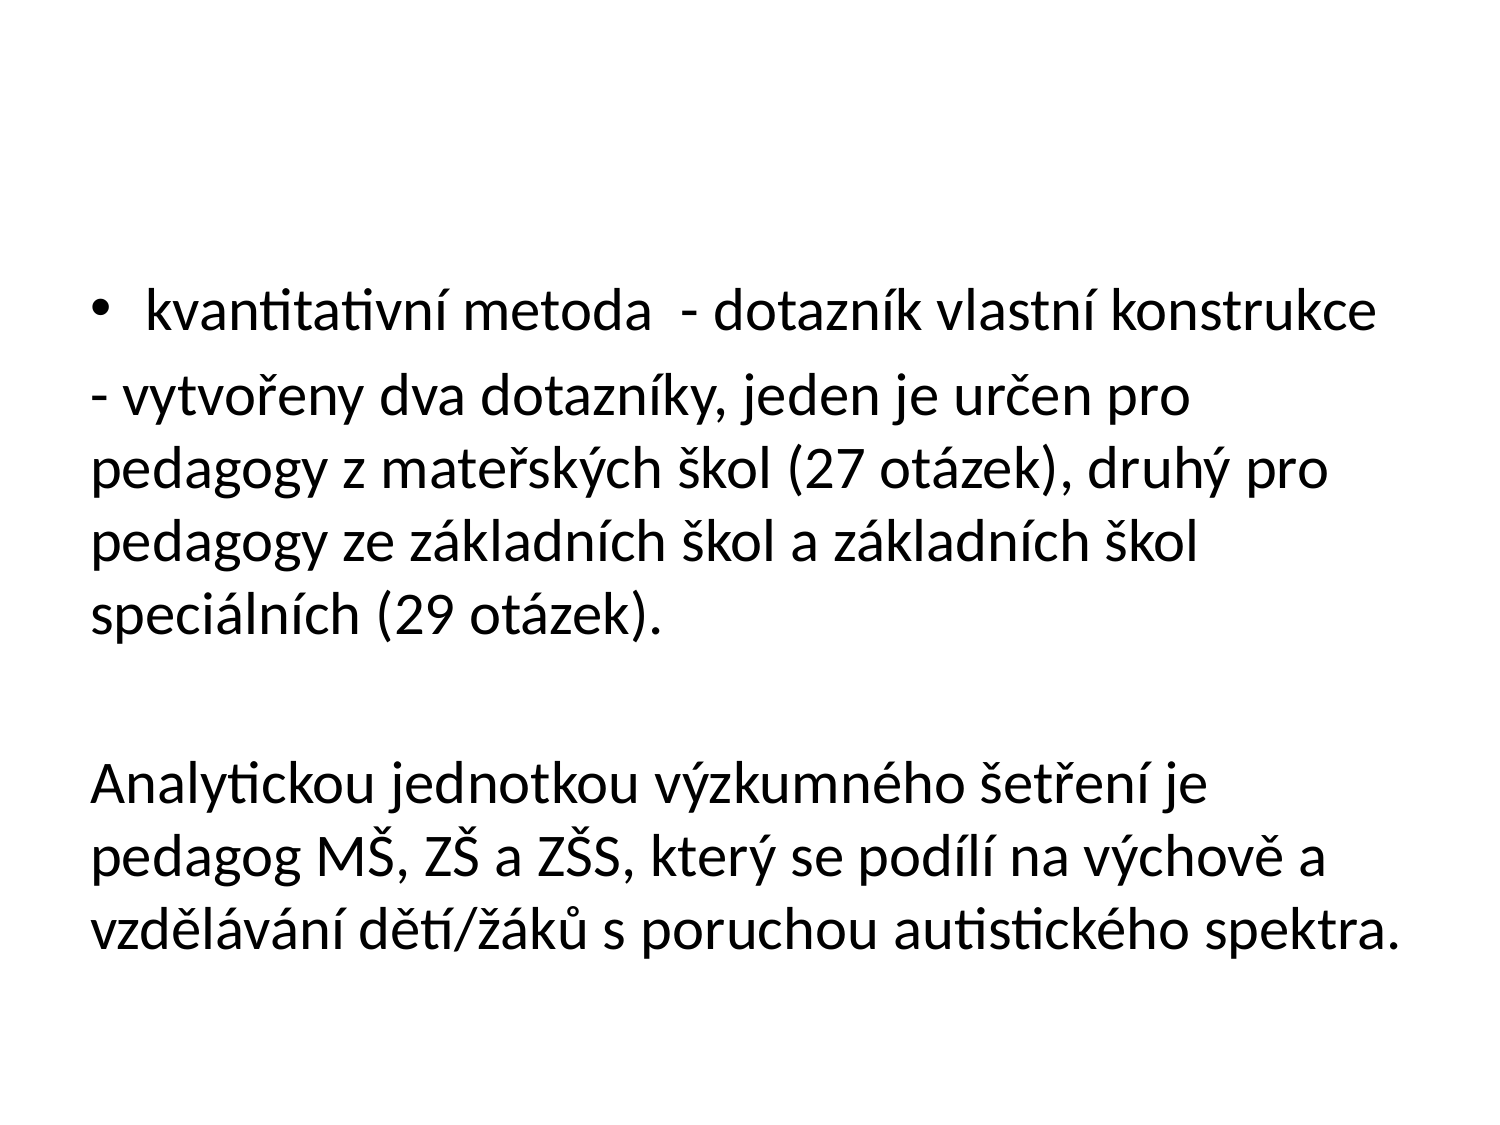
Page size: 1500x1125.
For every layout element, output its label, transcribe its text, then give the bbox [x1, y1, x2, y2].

list kvantitativní metoda - dotazník vlastní konstrukce - vytvořeny dva dotazníky, jeden je určen pro pedagogy z mateřských škol (27 otázek), druhý pro pedagogy ze základních škol a základních škol speciálních (29 otázek). Analytickou jednotkou výzkumného šetření je pedagog MŠ, ZŠ a ZŠS, který se podílí na výchově a vzdělávání dětí/žáků s poruchou autistického spektra. [75, 262, 1425, 1005]
